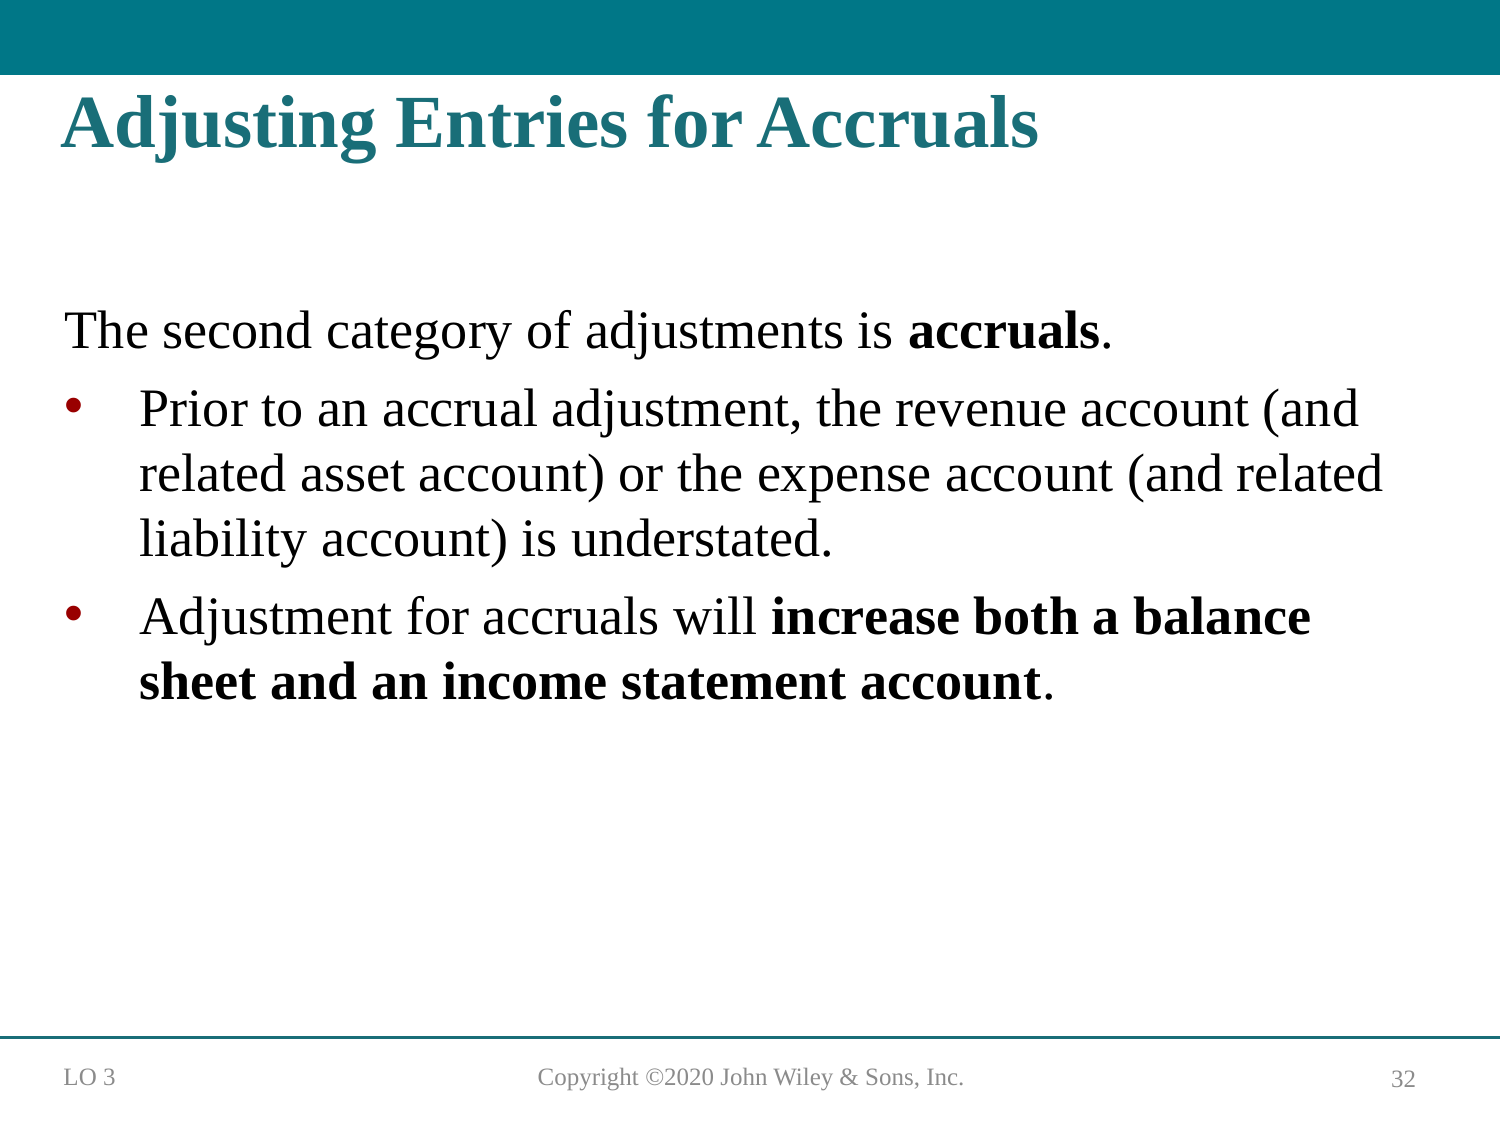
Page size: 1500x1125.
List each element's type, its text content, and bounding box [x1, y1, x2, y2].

list The second category of adjustments is accruals. Prior to an accrual adjustment, the revenue account (and related asset account) or the expense account (and related liability account) is understated. Adjustment for accruals will increase both a balance sheet and an income statement account. [50, 287, 1450, 1025]
list L O 3 [48, 1056, 224, 1099]
title Adjusting Entries for Accruals [45, 75, 1447, 235]
